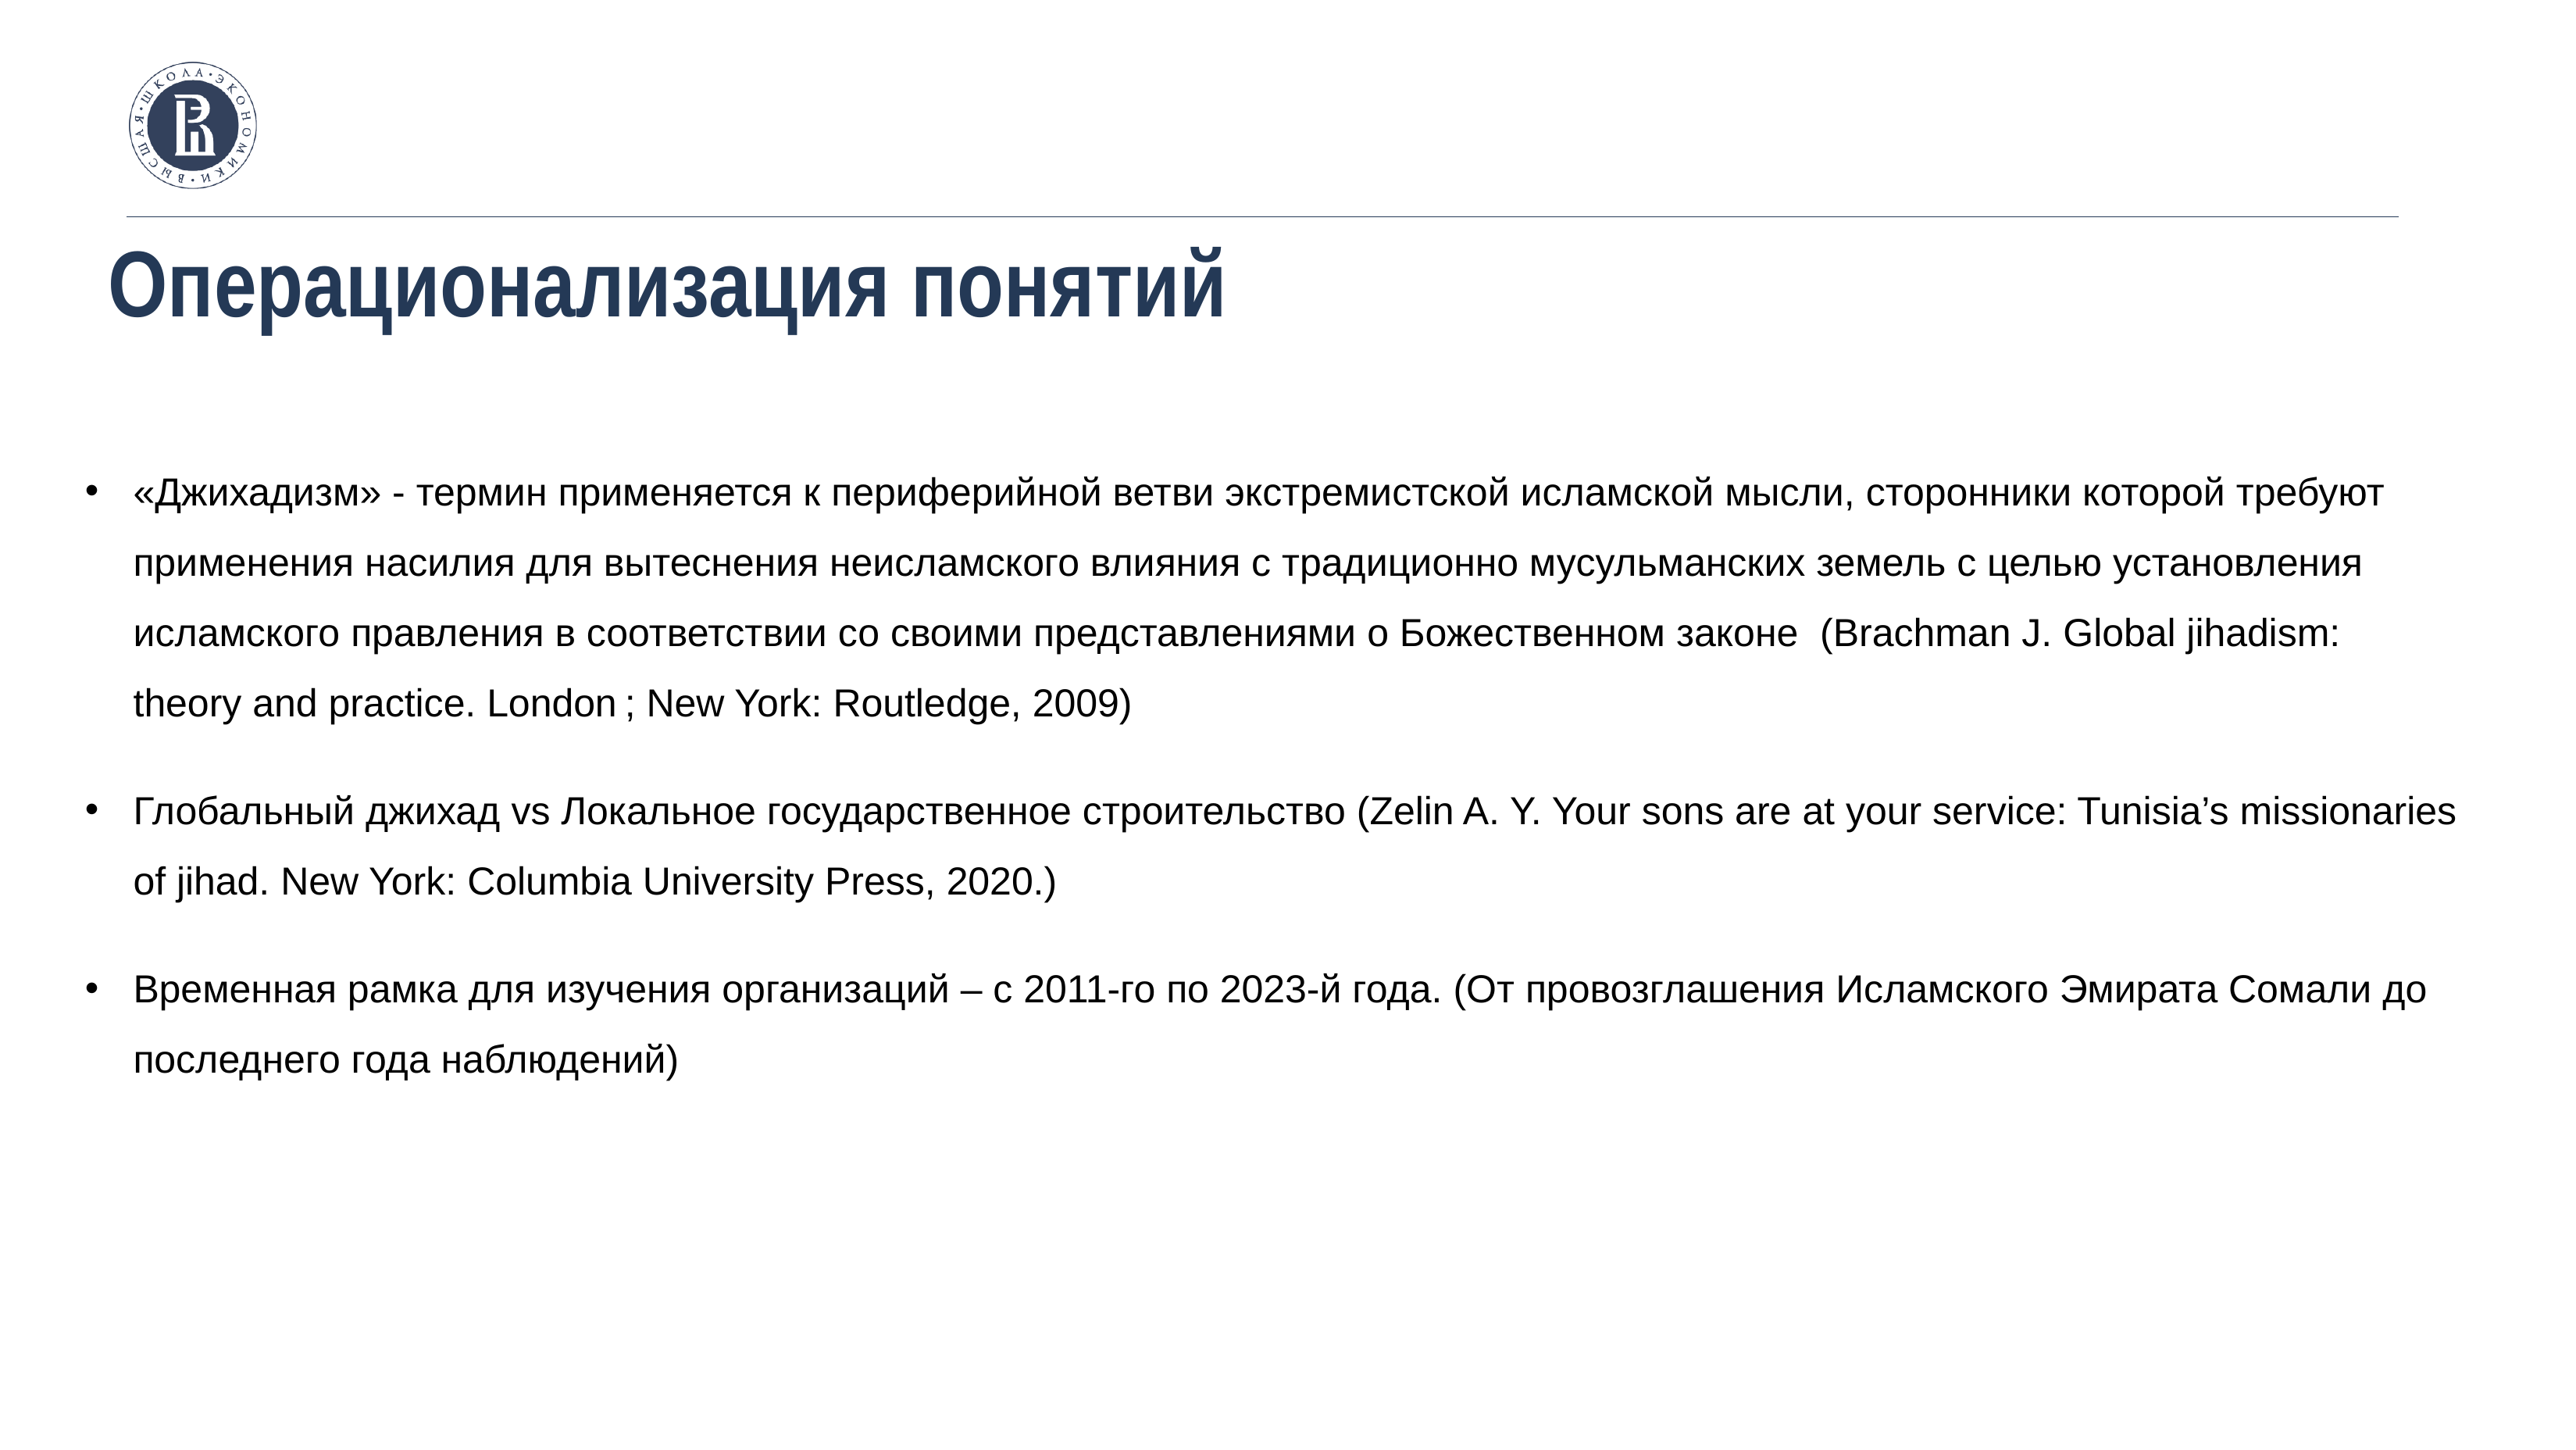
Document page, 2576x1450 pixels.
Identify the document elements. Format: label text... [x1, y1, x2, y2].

text_box «Джихадизм» - термин применяется к периферийной ветви экстремистской исламской мысли, сторонники которой требуют применения насилия для вытеснения неисламского влияния с традиционно мусульманских земель с целью установления исламского правления в соответствии со своими представлениями о Божественном законе (Brachman J. Global jihadism: theory and practice. London ; New York: Routledge, 2009) Глобальный джихад vs Локальное государственное строительство (Zelin A. Y. Your sons are at your service: Tunisia’s missionaries of jihad. New York: Columbia University Press, 2020.) Временная рамка для изучения организаций – с 2011-го по 2023-й года. (От провозглашения Исламского Эмирата Сомали до последнего года наблюдений) [83, 441, 2459, 1148]
title Операционализация понятий [106, 221, 1286, 466]
picture [129, 62, 257, 189]
